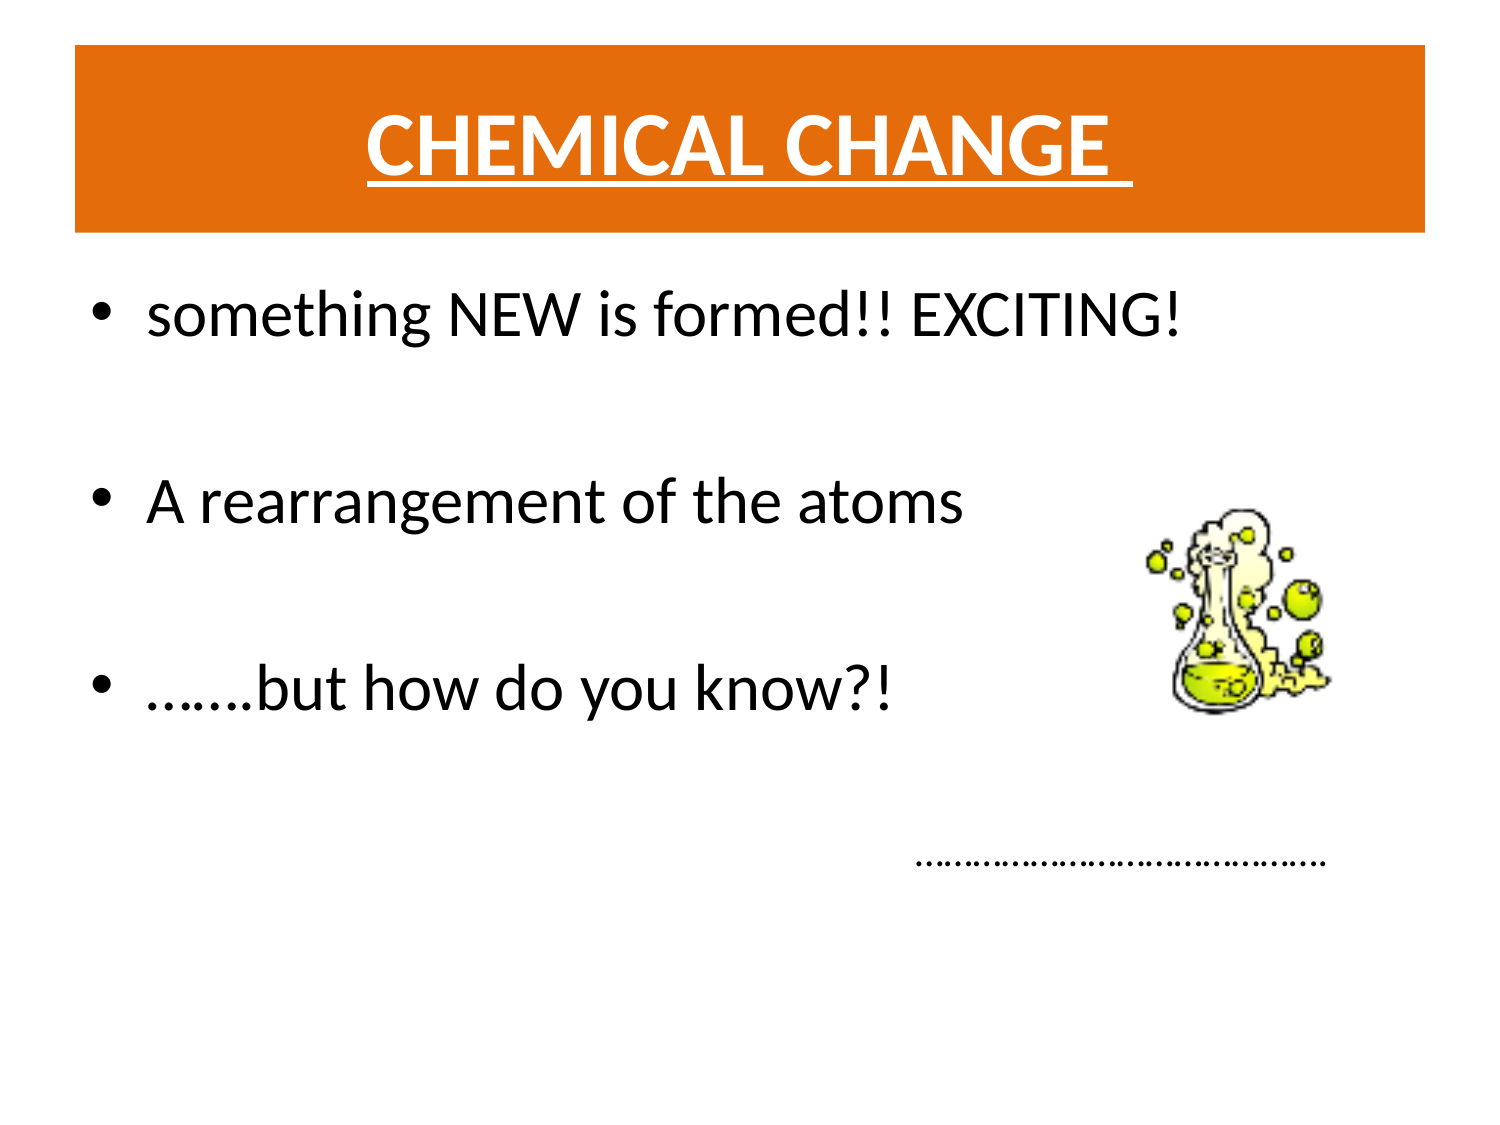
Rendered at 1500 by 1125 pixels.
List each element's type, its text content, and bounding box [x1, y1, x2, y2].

picture [1074, 387, 1401, 783]
list something NEW is formed!! EXCITING! A rearrangement of the atoms …….but how do you know?! ……………………………………. [75, 262, 1425, 1005]
title CHEMICAL CHANGE [75, 45, 1425, 233]
